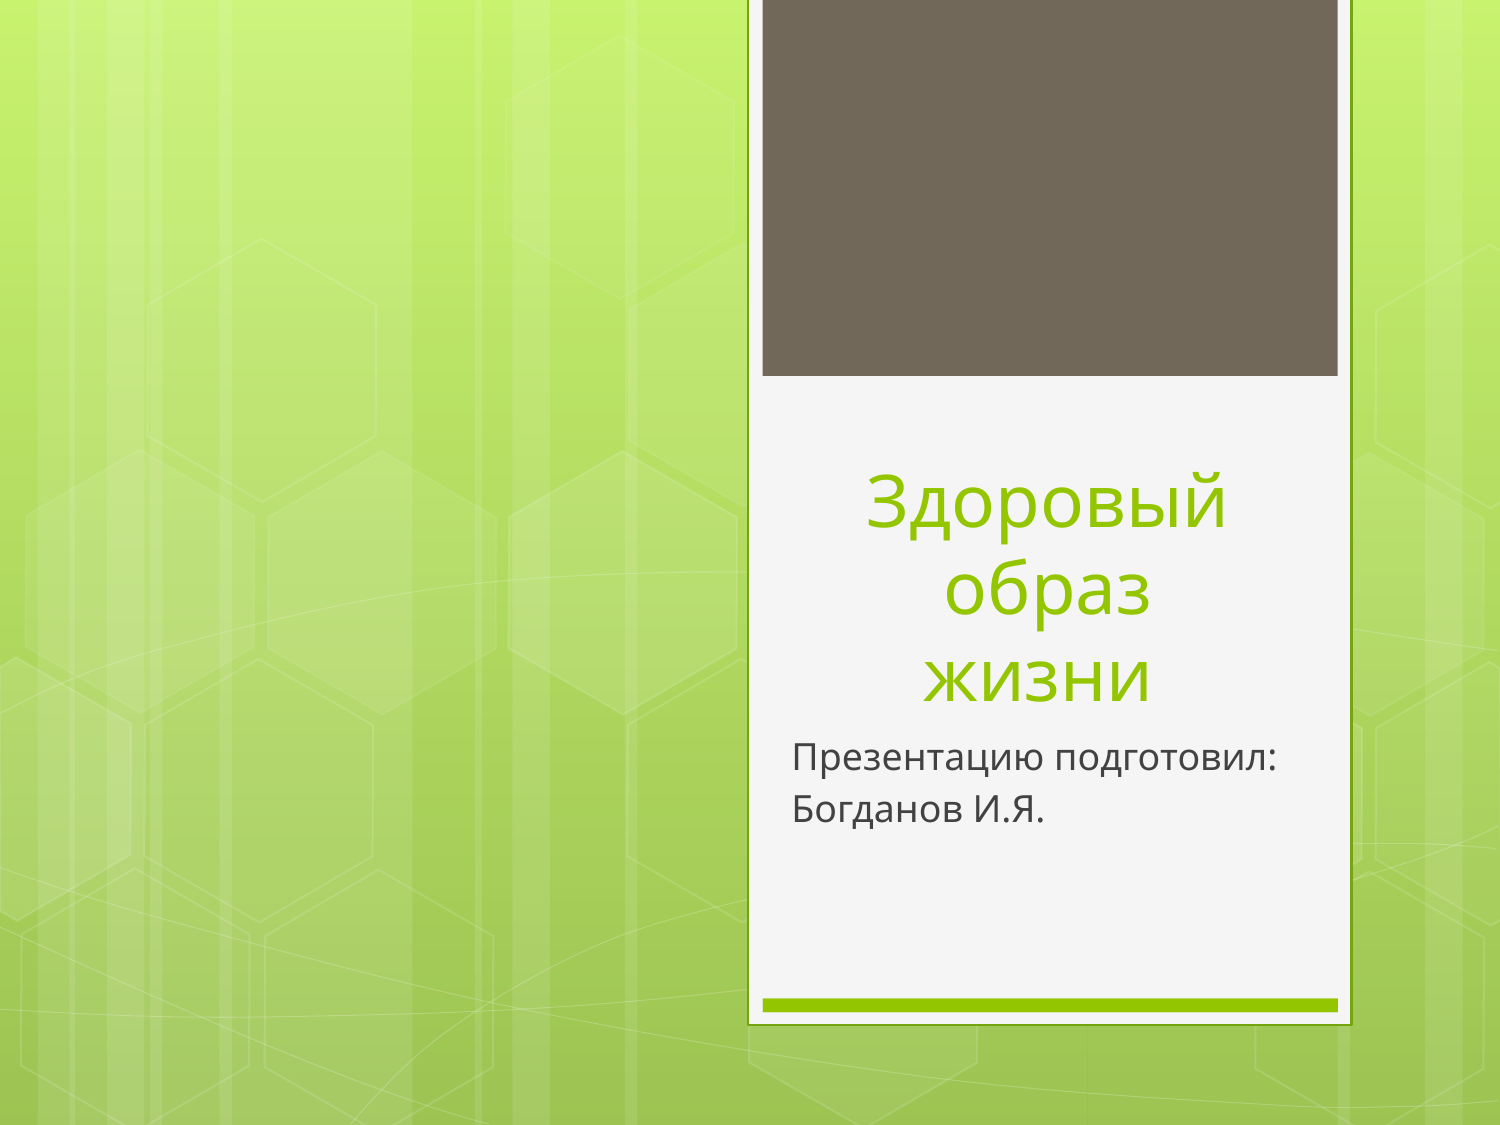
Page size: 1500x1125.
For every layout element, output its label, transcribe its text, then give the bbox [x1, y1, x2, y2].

title Здоровый образ жизни [776, 444, 1320, 724]
subtitle Презентацию подготовил: Богданов И.Я. [776, 725, 1320, 933]
